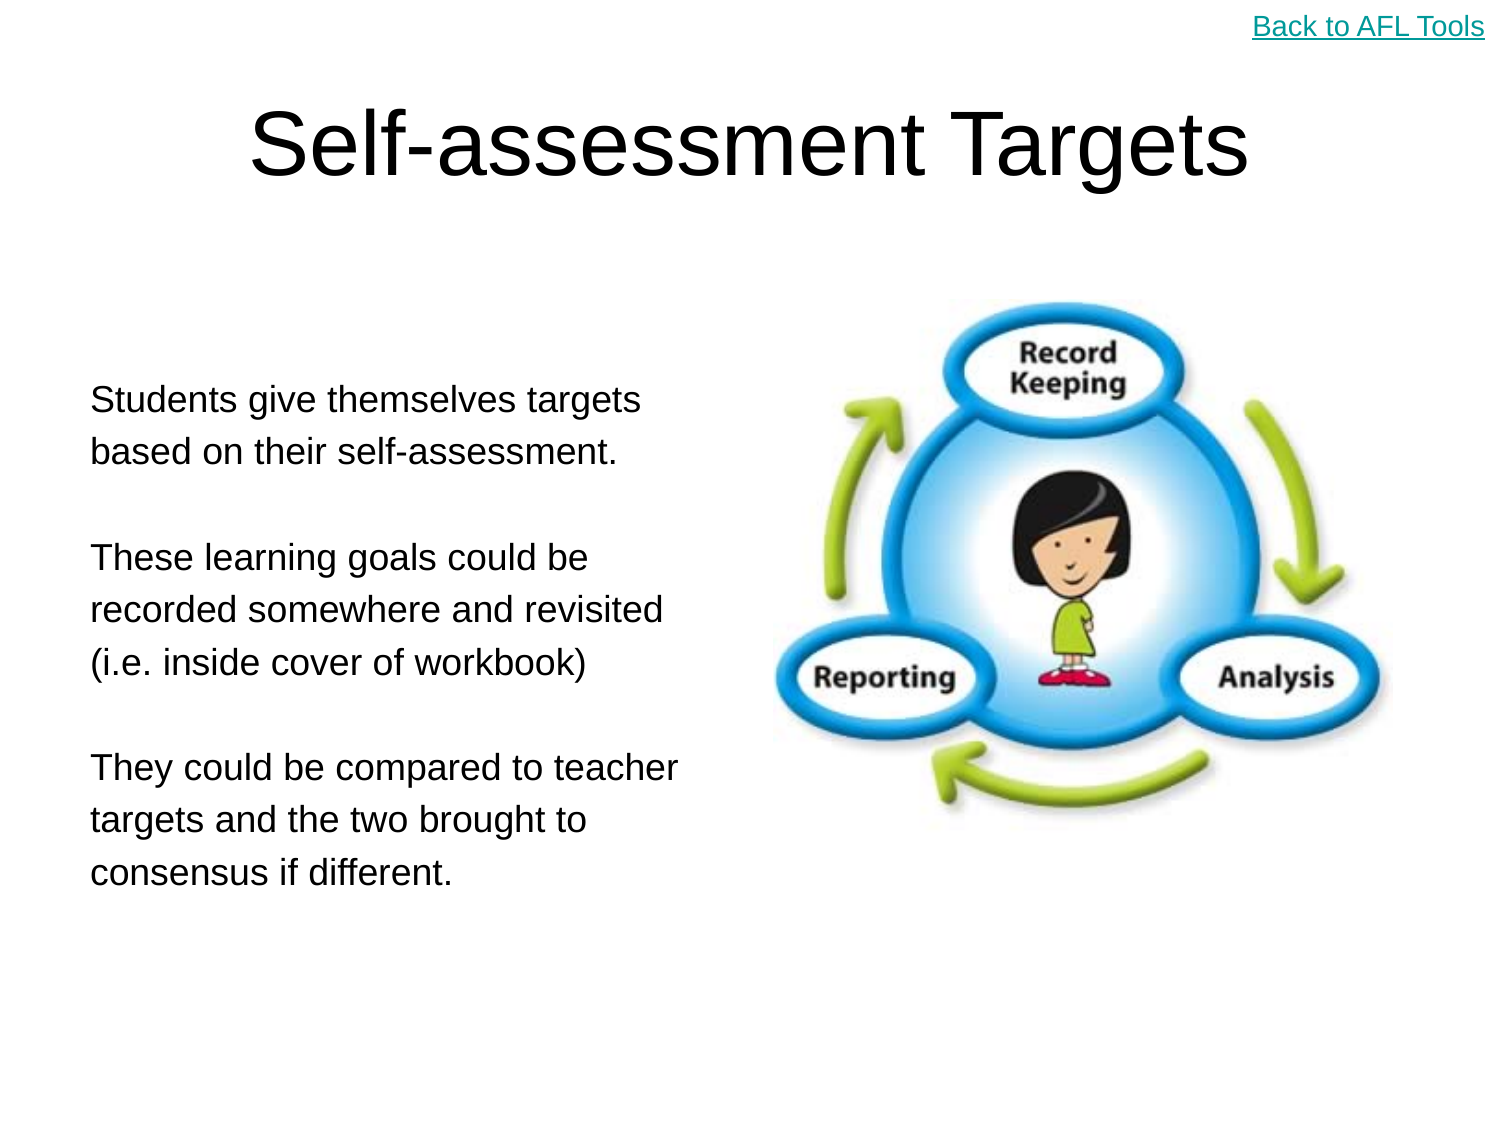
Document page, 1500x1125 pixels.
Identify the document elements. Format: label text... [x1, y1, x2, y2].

picture [773, 299, 1393, 834]
title Self-assessment Targets [74, 44, 1426, 233]
list Students give themselves targets based on their self-assessment. These learning goals could be recorded somewhere and revisited (i.e. inside cover of workbook) They could be compared to teacher targets and the two brought to consensus if different. [74, 262, 738, 1006]
text_box Back to AFL Tools [1195, 0, 1500, 50]
